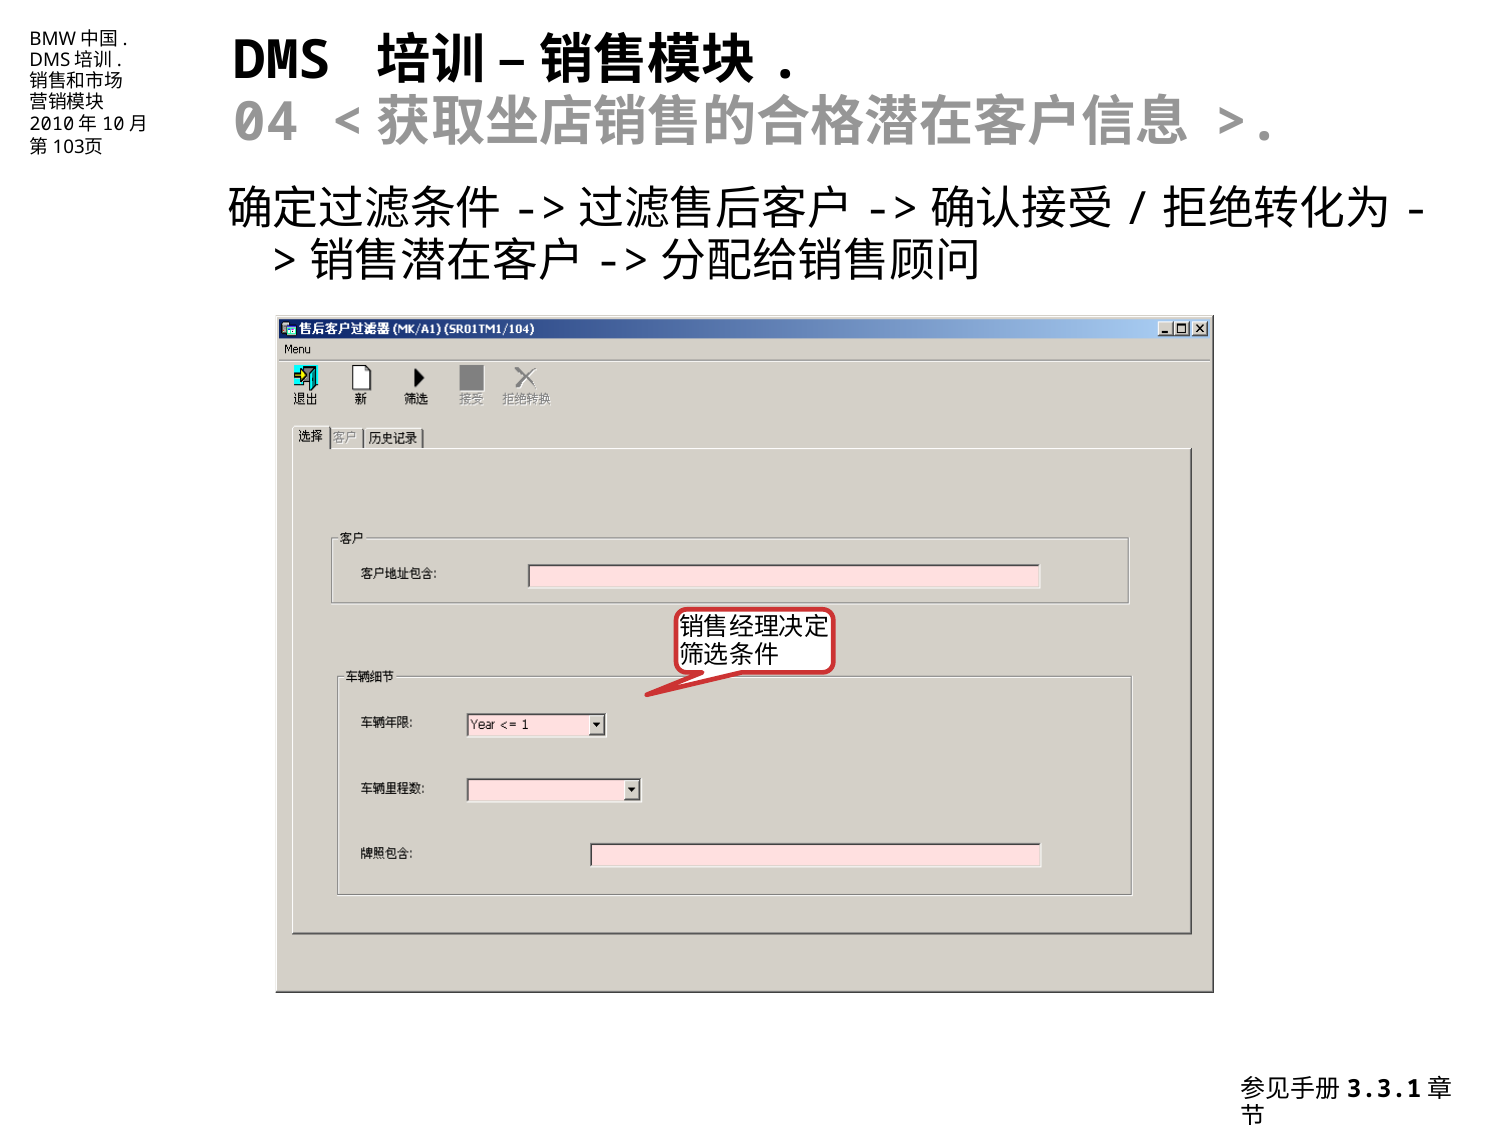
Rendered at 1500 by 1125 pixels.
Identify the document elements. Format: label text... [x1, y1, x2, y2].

text_box 参见手册3.3.1章节 [1240, 1074, 1471, 1125]
title DMS 培训 – 销售模块. 04 <获取坐店销售的合格潜在客户信息 >. [219, 21, 1475, 163]
text_box [275, 315, 1214, 993]
text_box 确定过滤条件->过滤售后客户->确认接受/拒绝转化为->销售潜在客户->分配给销售顾问 [212, 174, 1470, 992]
text_box 销售经理决定筛选条件 [646, 609, 834, 695]
